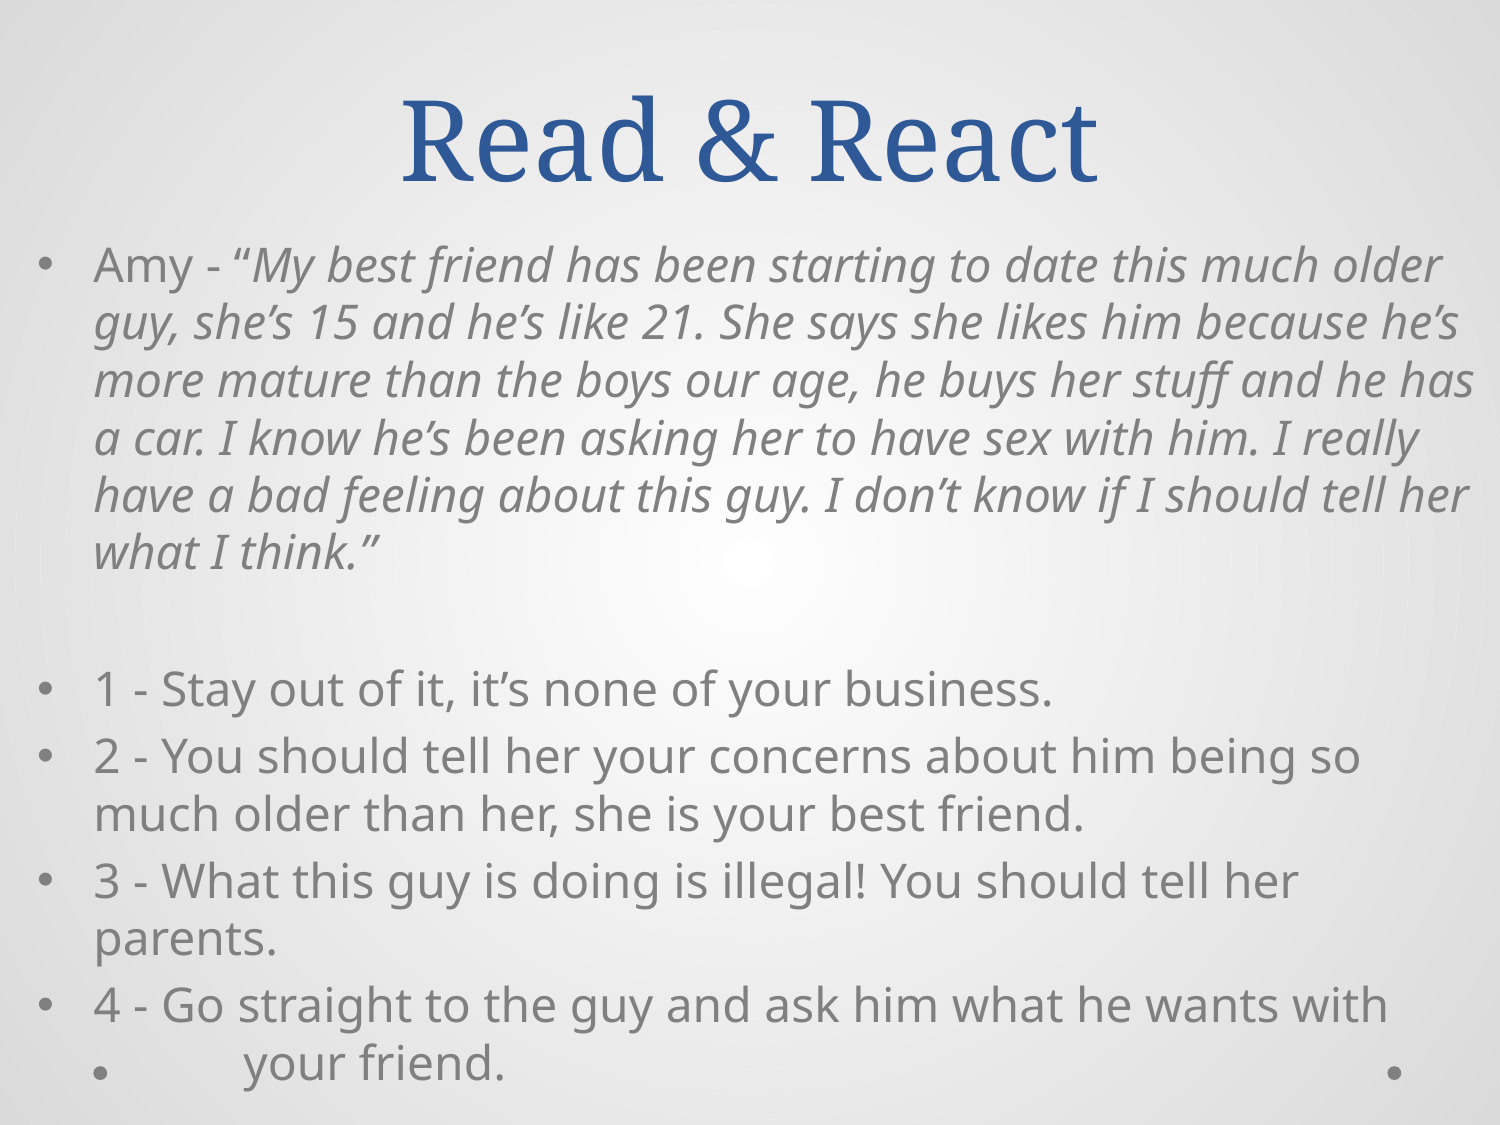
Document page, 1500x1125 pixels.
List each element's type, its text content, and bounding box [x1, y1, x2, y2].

list Amy - “My best friend has been starting to date this much older guy, she’s 15 and he’s like 21. She says she likes him because he’s more mature than the boys our age, he buys her stuff and he has a car. I know he’s been asking her to have sex with him. I really have a bad feeling about this guy. I don’t know if I should tell her what I think.” 1 - Stay out of it, it’s none of your business. 2 - You should tell her your concerns about him being so much older than her, she is your best friend. 3 - What this guy is doing is illegal! You should tell her parents. 4 - Go straight to the guy and ask him what he wants with your friend. [22, 227, 1500, 970]
title Read & React [75, 0, 1425, 212]
